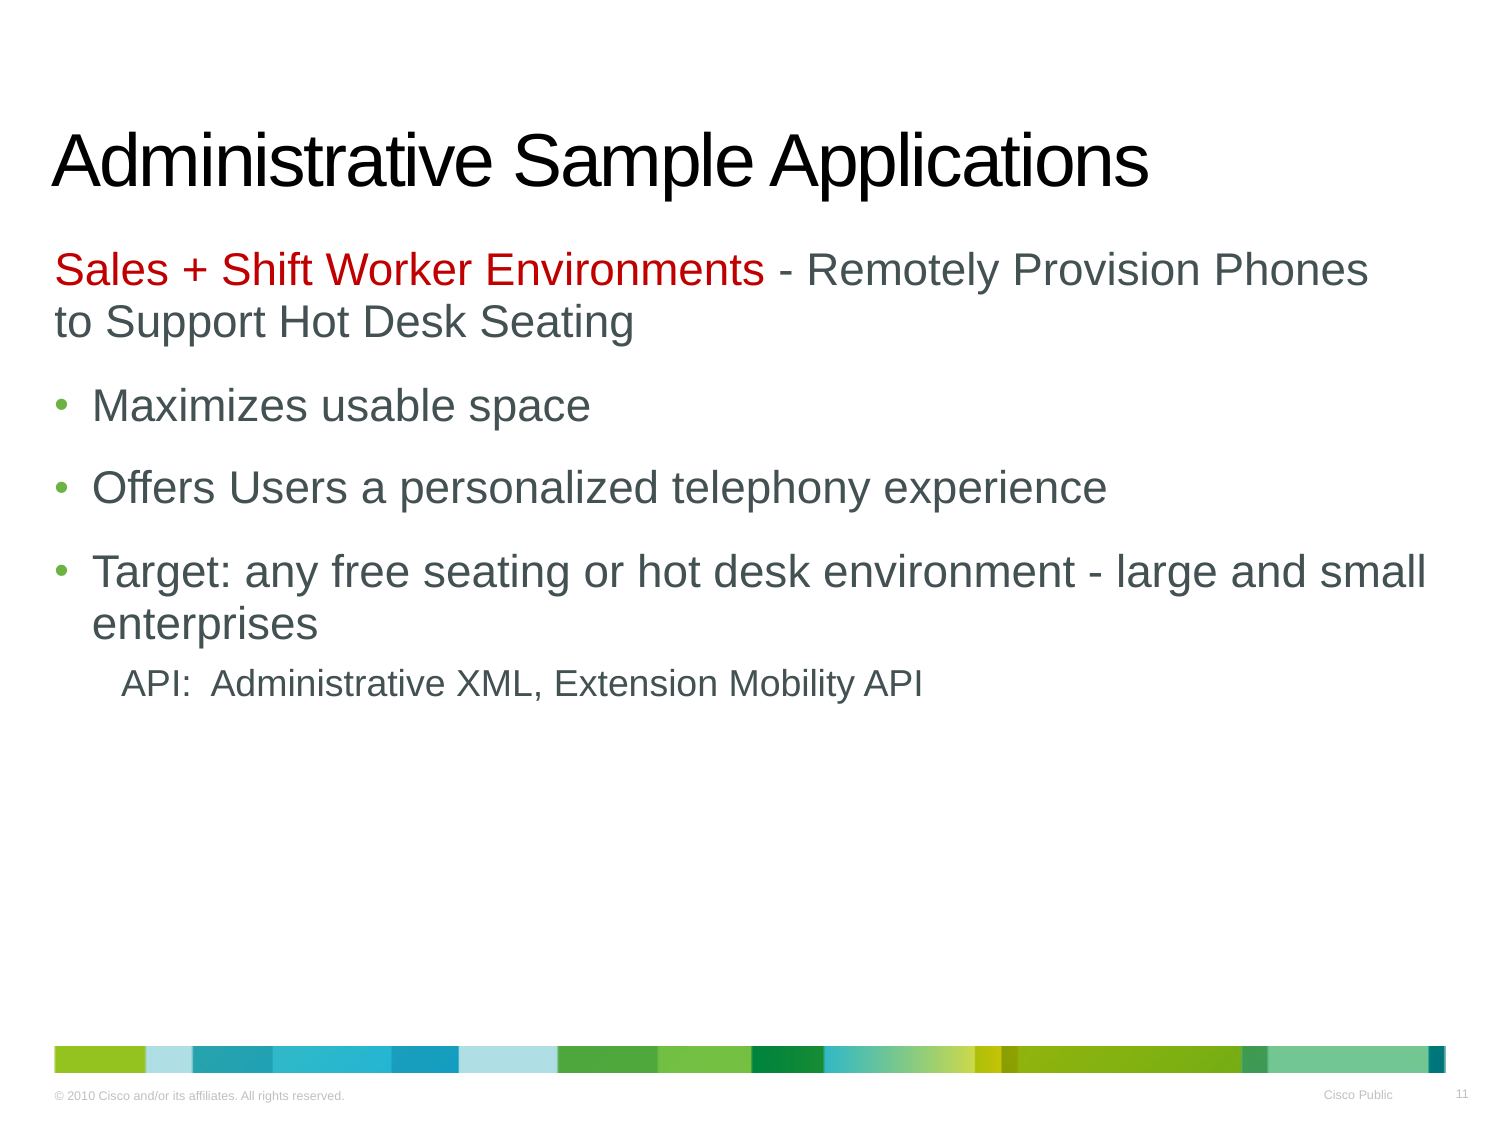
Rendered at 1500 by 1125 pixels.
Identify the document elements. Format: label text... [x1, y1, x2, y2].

list Sales + Shift Worker Environments - Remotely Provision Phones to Support Hot Desk Seating Maximizes usable space Offers Users a personalized telephony experience Target: any free seating or hot desk environment - large and small enterprises API: Administrative XML, Extension Mobility API [39, 236, 1447, 980]
title Administrative Sample Applications [37, 70, 1447, 209]
picture [54, 1046, 1446, 1073]
